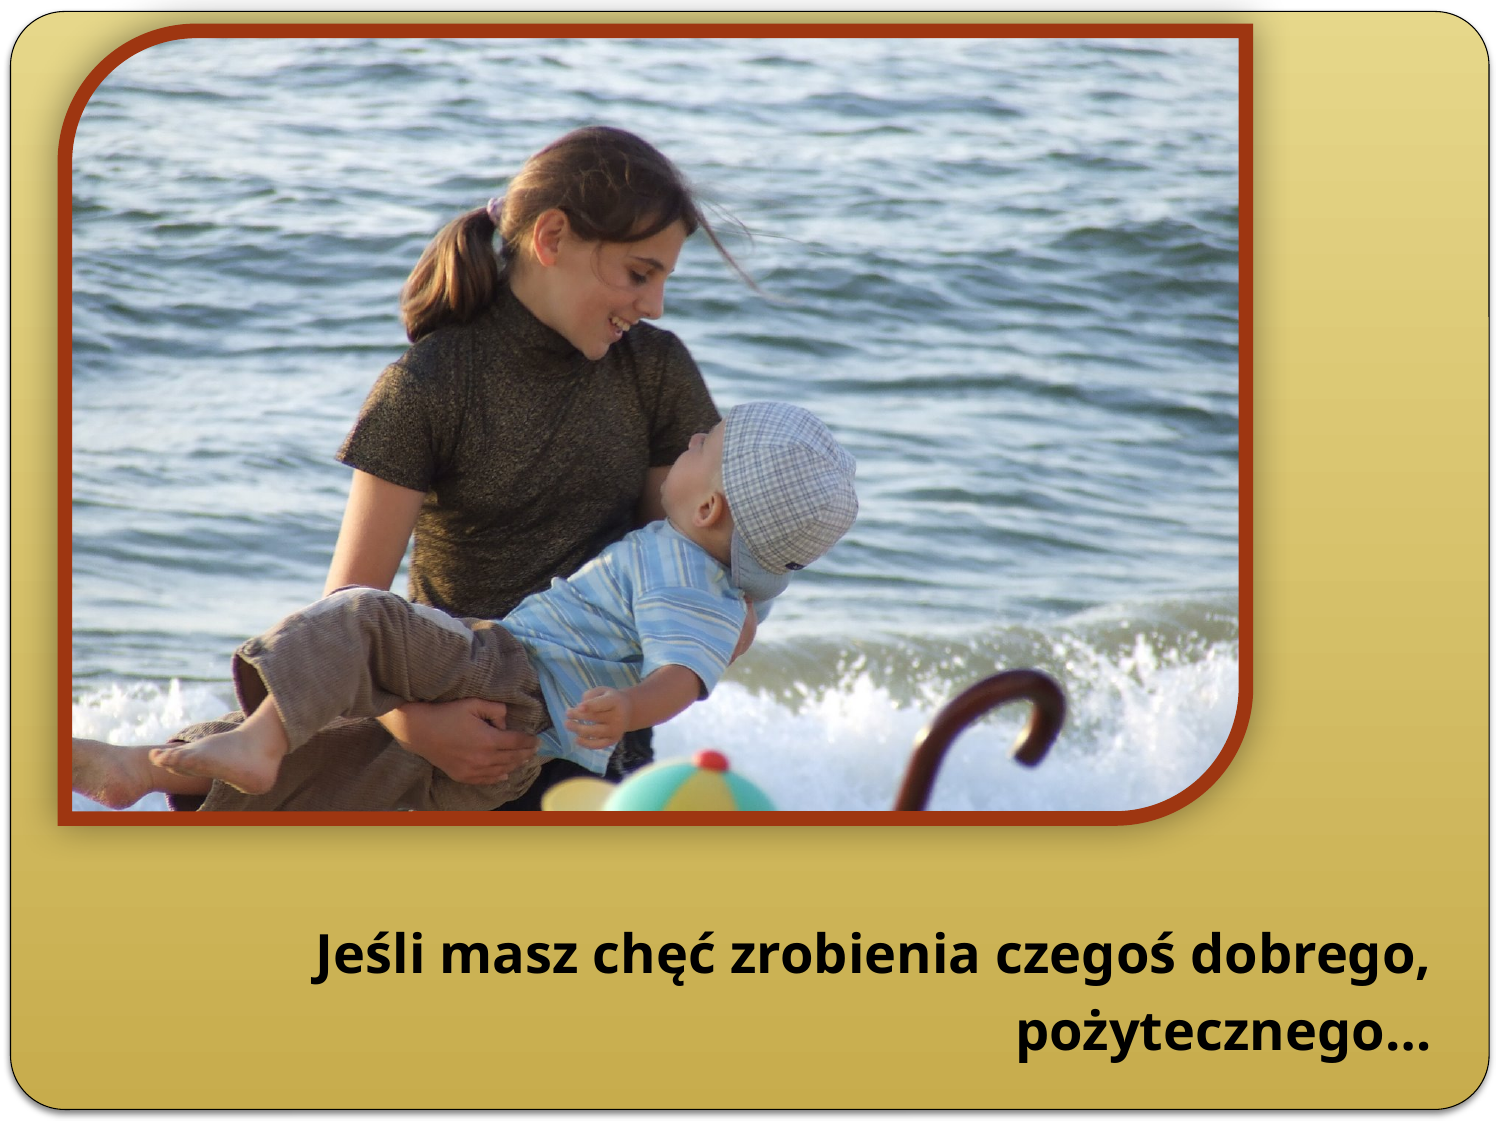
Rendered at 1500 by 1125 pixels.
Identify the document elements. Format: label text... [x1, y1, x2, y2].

list Jeśli masz chęć zrobienia czegoś dobrego, pożytecznego… [0, 912, 1447, 1125]
picture [64, 30, 1247, 819]
